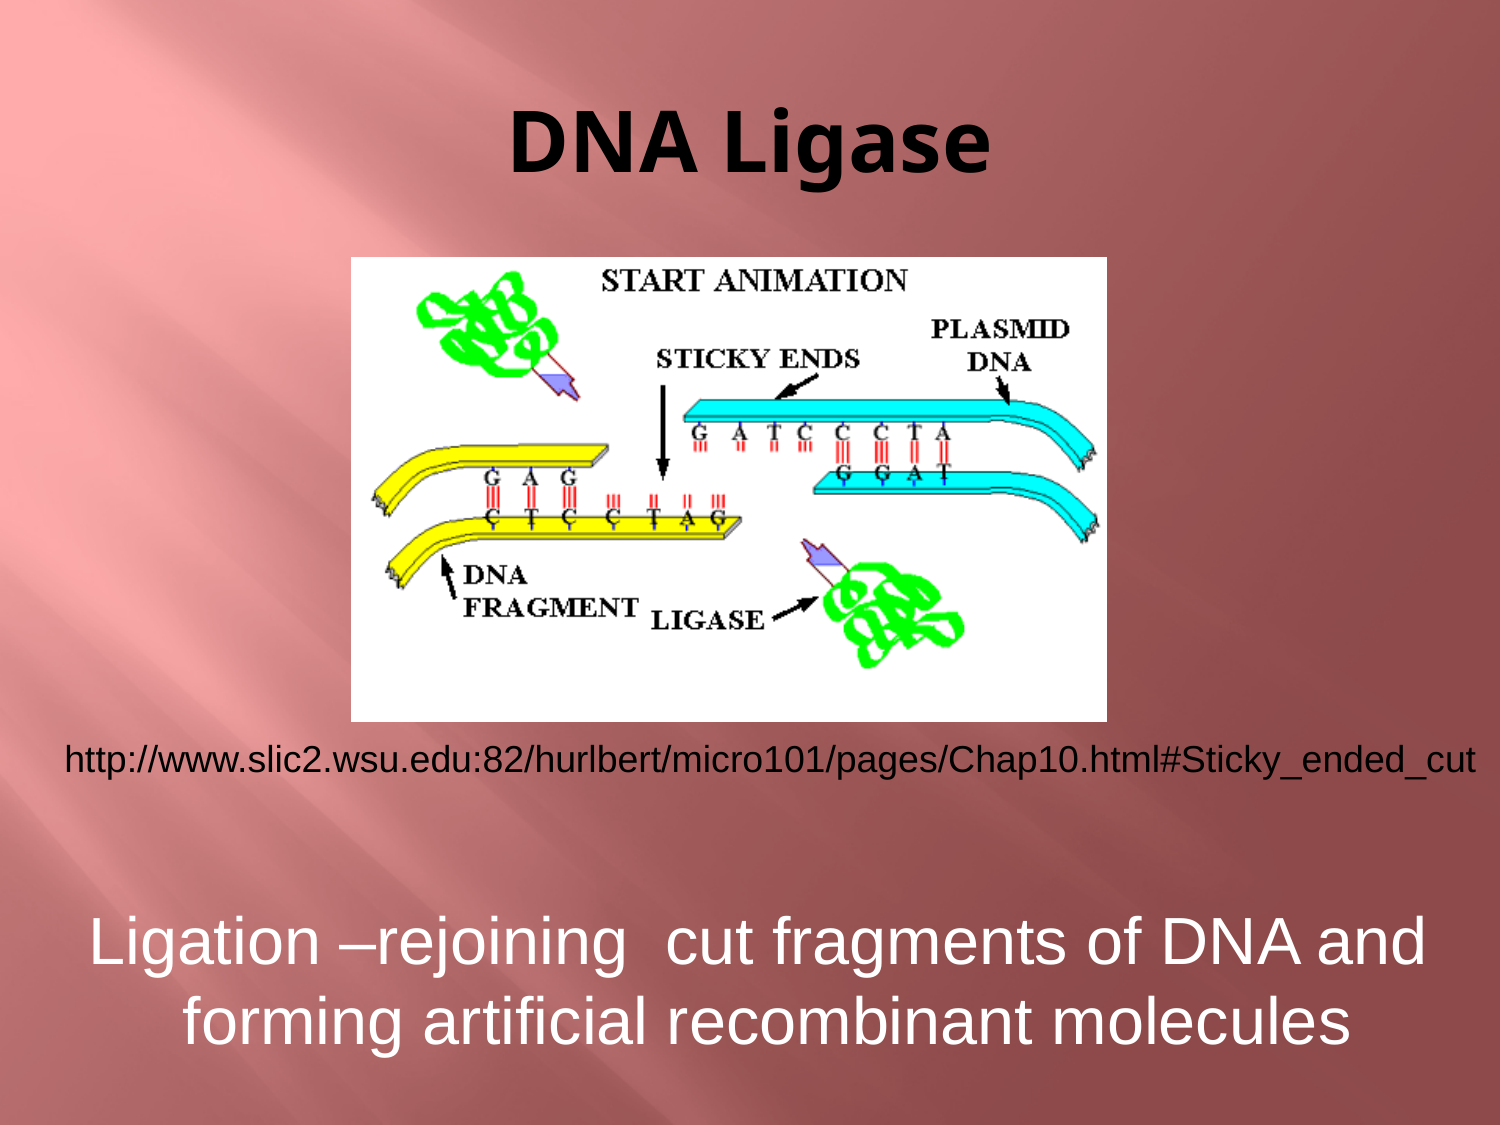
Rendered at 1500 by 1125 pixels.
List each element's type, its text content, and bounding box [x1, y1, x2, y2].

text_box Ligation –rejoining cut fragments of DNA and forming artificial recombinant molecules [35, 890, 1500, 1066]
title DNA Ligase [75, 45, 1425, 233]
text_box http://www.slic2.wsu.edu:82/hurlbert/micro101/pages/Chap10.html#Sticky_ended_cut [49, 727, 1492, 832]
picture [351, 257, 1107, 723]
